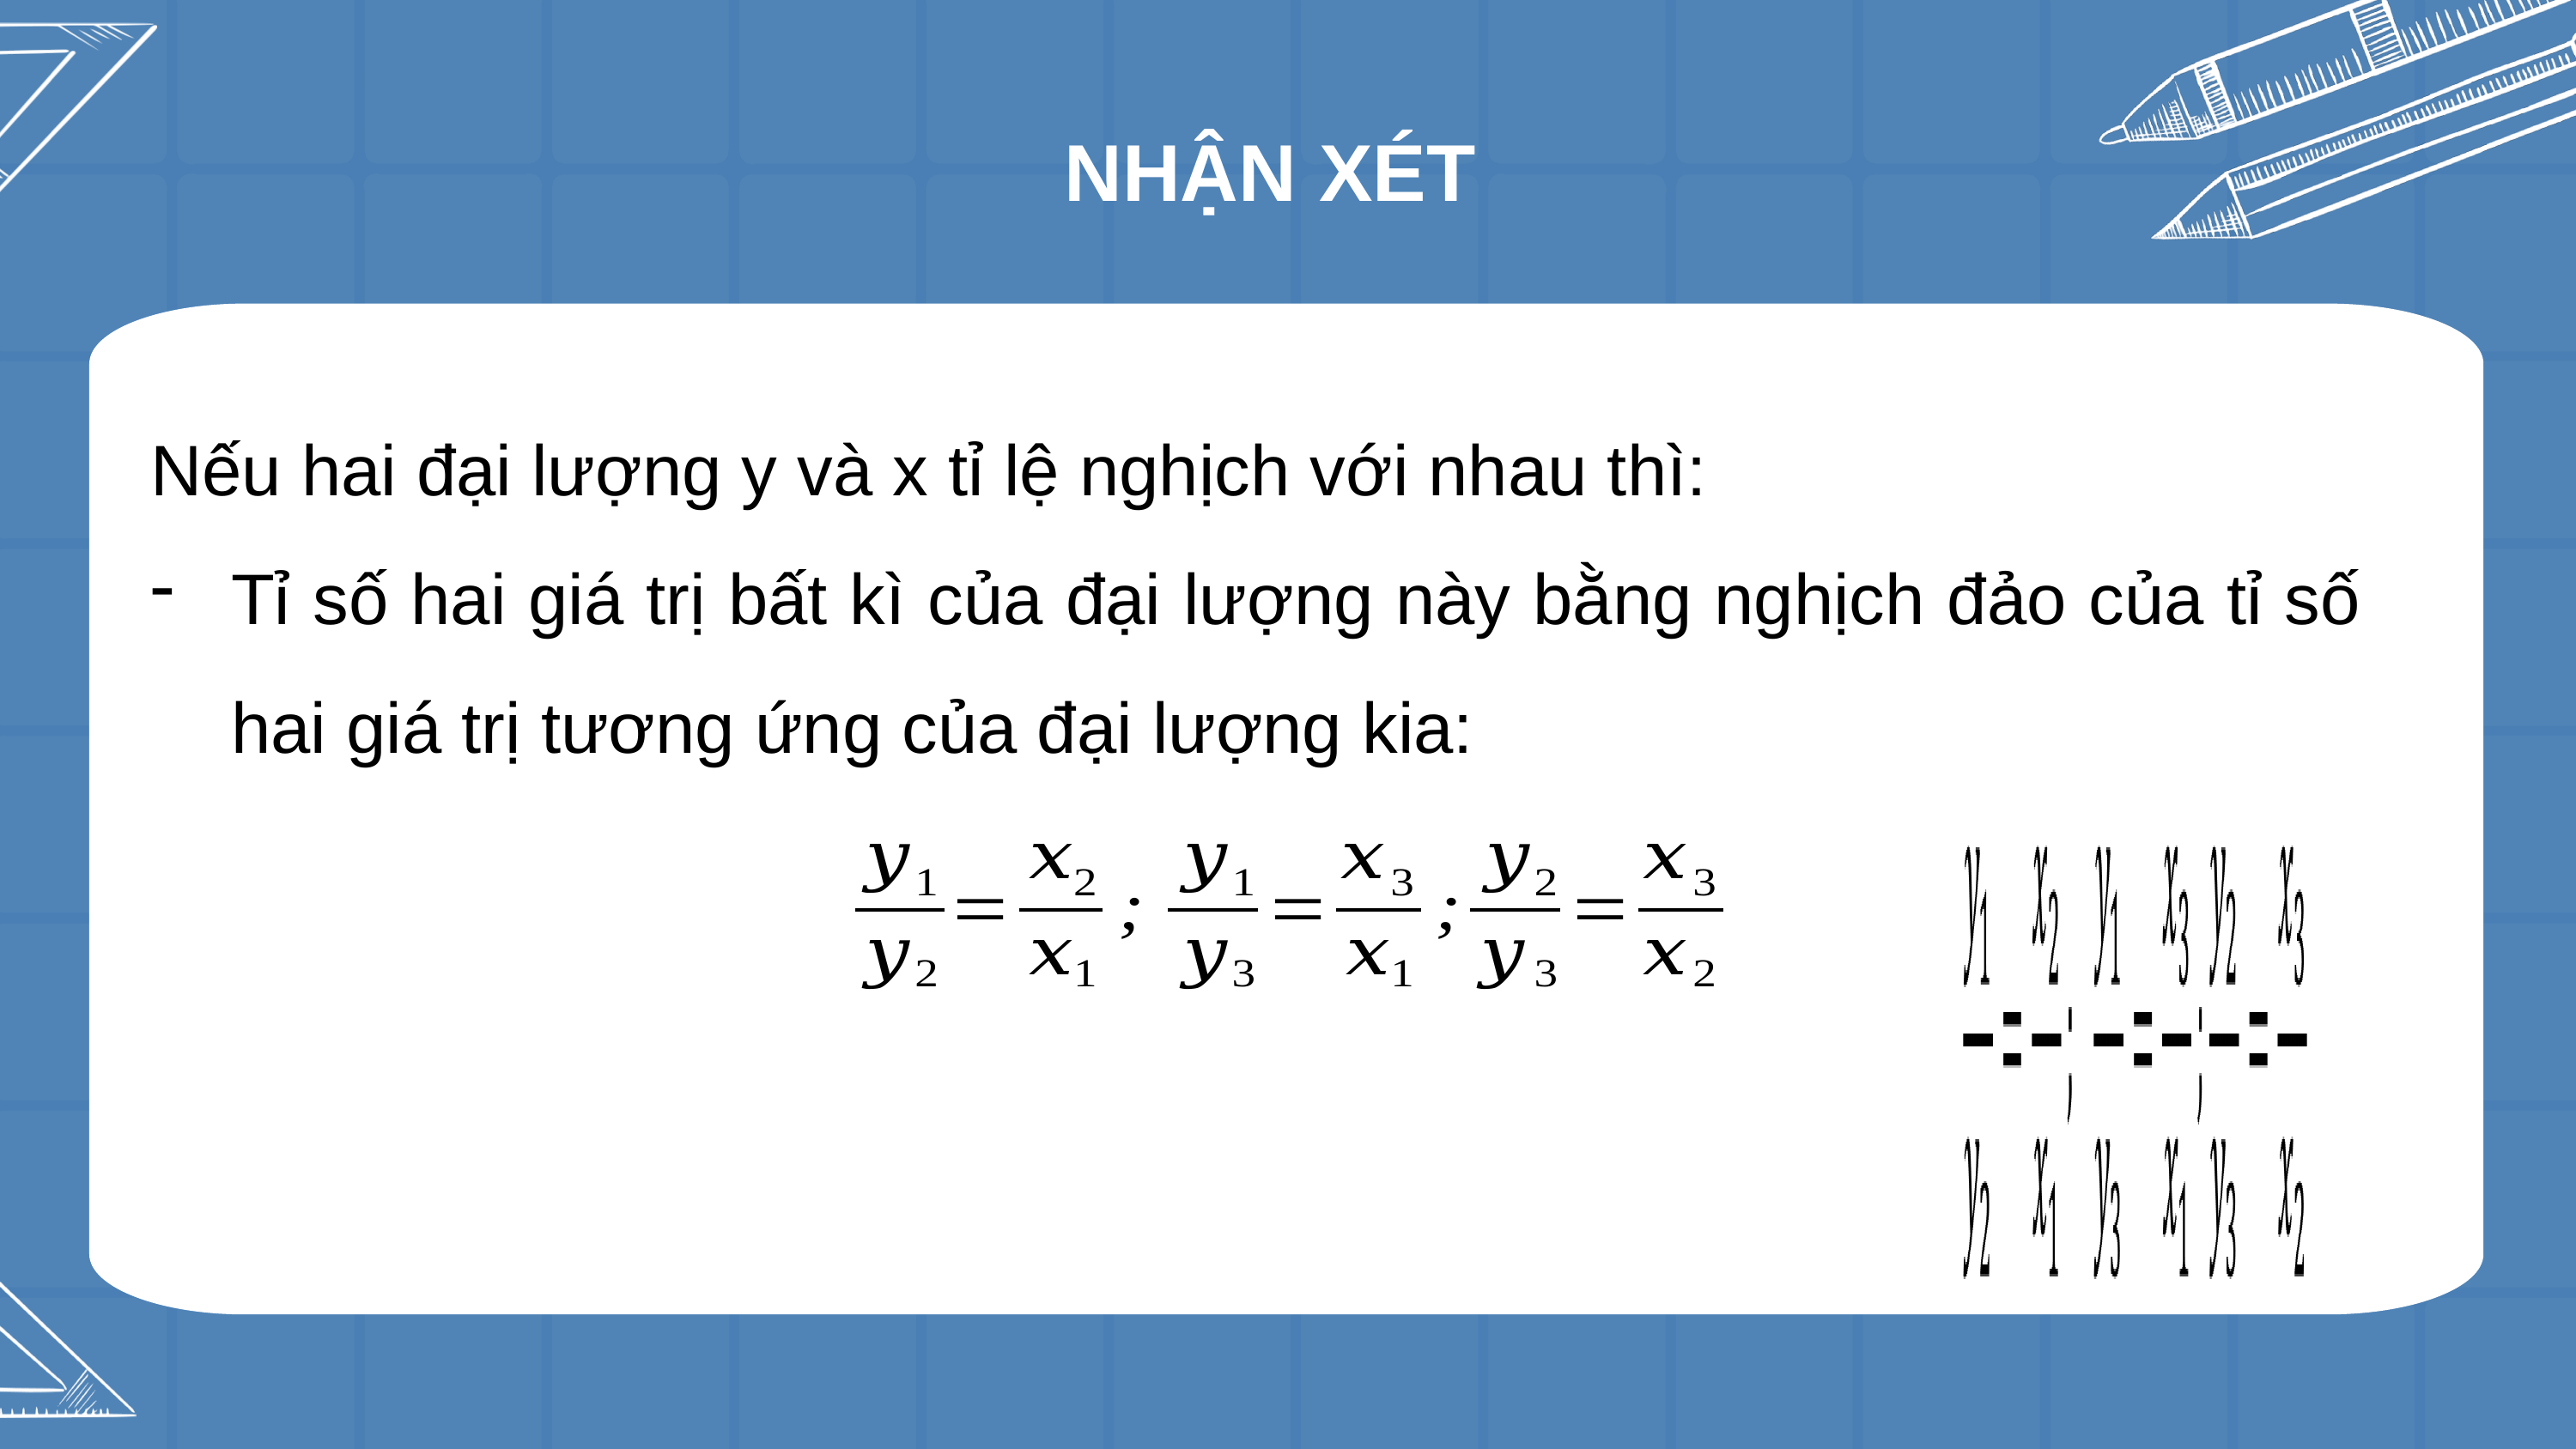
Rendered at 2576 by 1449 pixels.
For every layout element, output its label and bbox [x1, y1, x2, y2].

text_box [88, 303, 2484, 1315]
picture [0, 0, 2576, 1449]
